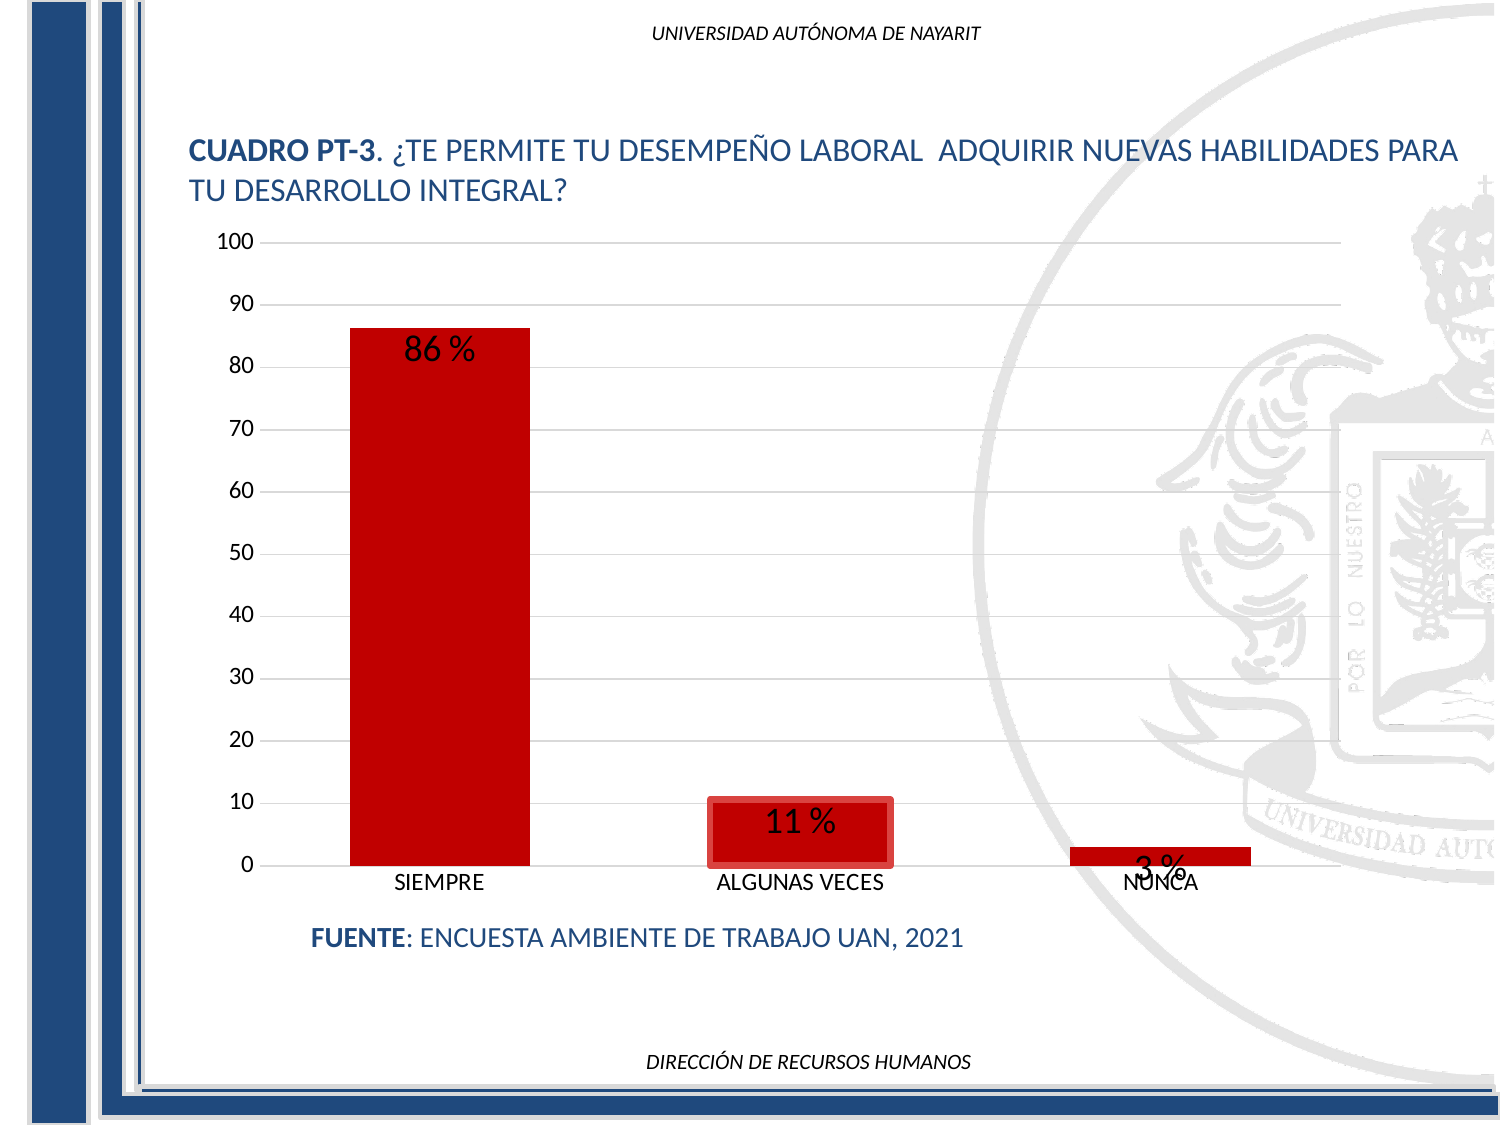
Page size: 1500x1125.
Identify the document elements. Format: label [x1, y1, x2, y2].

text_box [29, 0, 1500, 1125]
chart [192, 216, 1365, 911]
